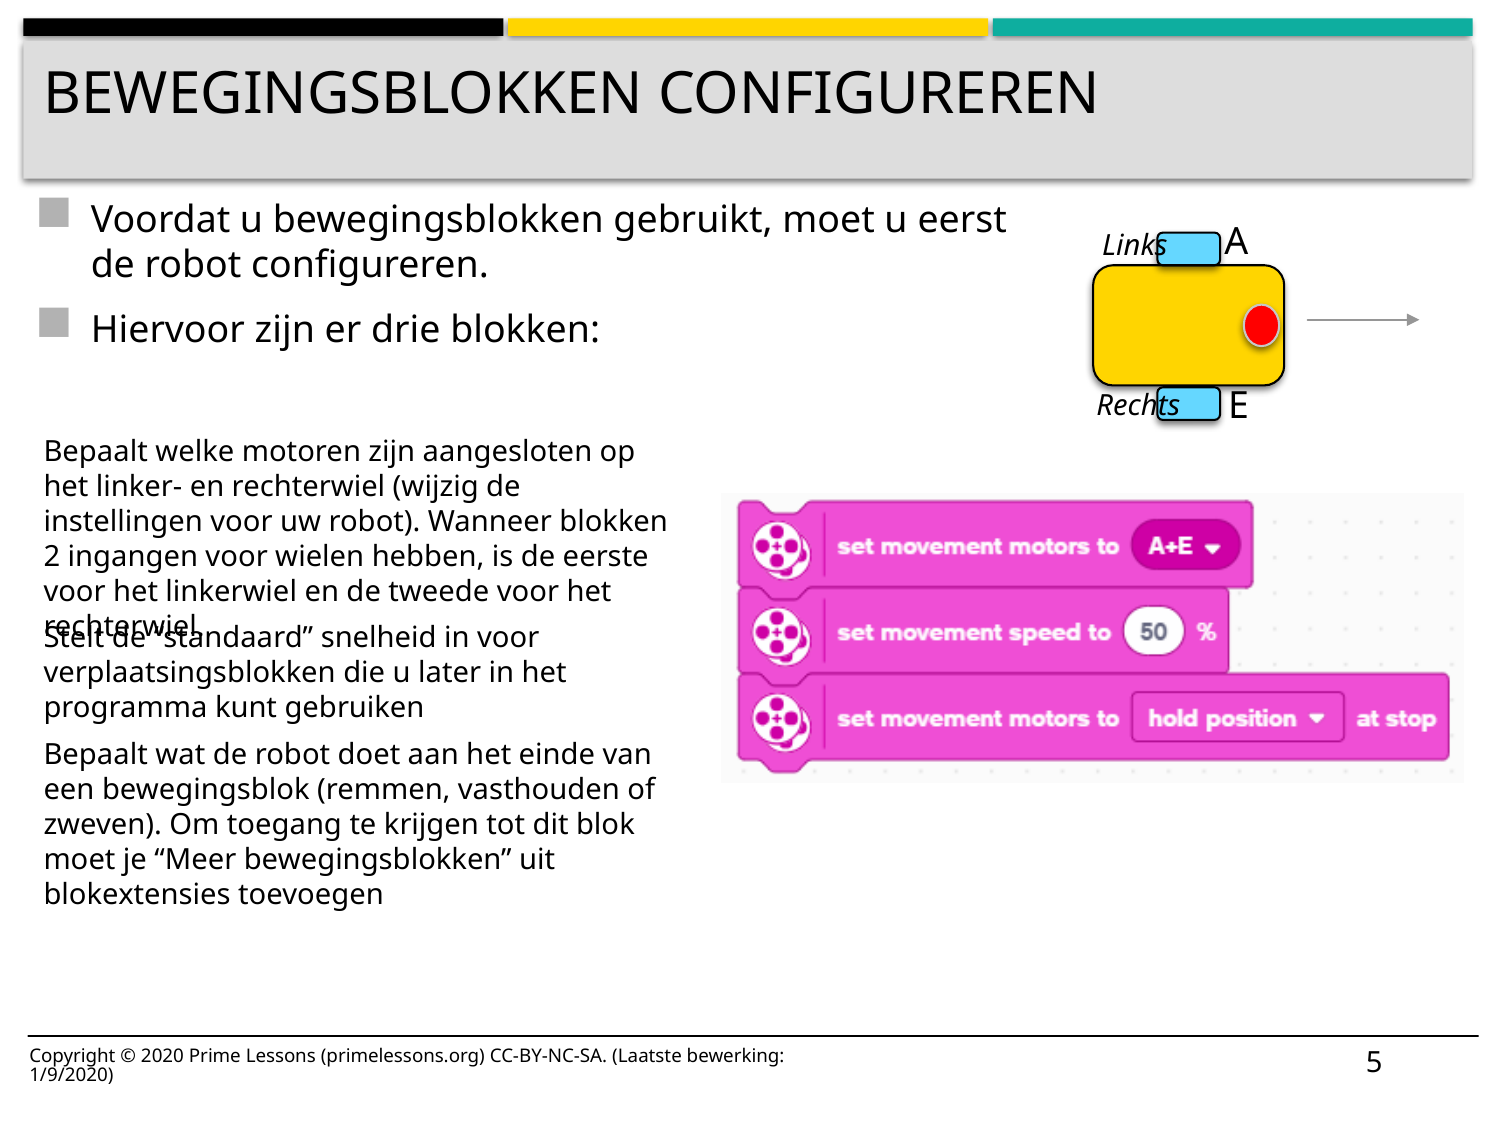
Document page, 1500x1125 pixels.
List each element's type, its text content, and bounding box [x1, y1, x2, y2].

picture [720, 493, 1465, 783]
text_box Bepaalt welke motoren zijn aangesloten op het linker- en rechterwiel (wijzig de instellingen voor uw robot). Wanneer blokken 2 ingangen voor wielen hebben, is de eerste voor het linkerwiel en de tweede voor het rechterwiel. [28, 424, 686, 611]
title Bewegingsblokken configureren [28, 48, 1464, 172]
footer Copyright © 2020 Prime Lessons (primelessons.org) CC-BY-NC-SA. (Laatste bewerking: 1/9/2020) [14, 1036, 814, 1097]
list Voordat u bewegingsblokken gebruikt, moet u eerst de robot configureren. Hiervoor zijn er drie blokken: [25, 187, 1053, 422]
text_box Stelt de “standaard” snelheid in voor verplaatsingsblokken die u later in het programma kunt gebruiken [28, 611, 686, 766]
text_box Rechts [1081, 379, 1086, 429]
text_box Bepaalt wat de robot doet aan het einde van een bewegingsblok (remmen, vasthouden of zweven). Om toegang te krijgen tot dit blok moet je “Meer bewegingsblokken” uit blokextensies toevoegen [28, 766, 686, 918]
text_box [1092, 209, 1291, 436]
slide_number 5 [1351, 1036, 1478, 1097]
